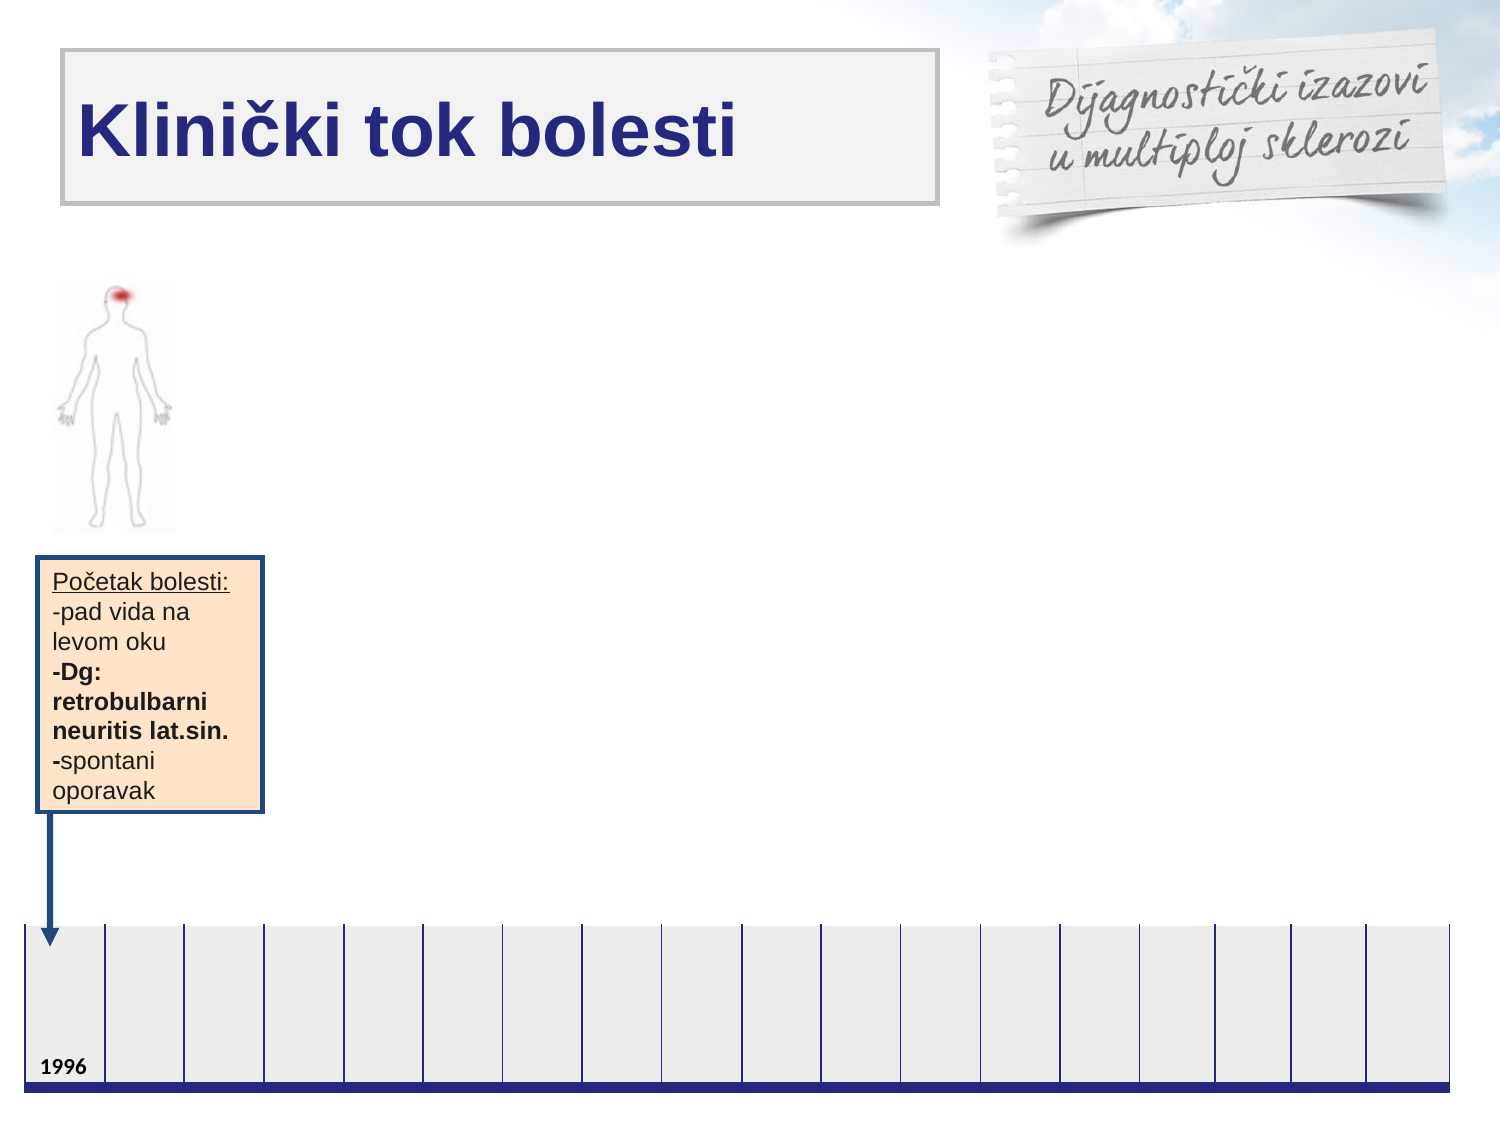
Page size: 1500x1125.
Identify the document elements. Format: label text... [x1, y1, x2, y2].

text_box [43, 812, 57, 947]
table_header [901, 926, 980, 1082]
table_header [503, 926, 581, 1082]
table_header [1061, 926, 1139, 1082]
table_header [662, 926, 741, 1082]
table_header [583, 926, 661, 1082]
table_header [1140, 926, 1214, 1082]
table_header 1996 [26, 926, 104, 1082]
table_header [822, 926, 900, 1082]
table_header [106, 926, 183, 1082]
picture [0, 0, 1500, 1125]
table_header [345, 926, 422, 1082]
table_header [743, 926, 820, 1082]
table_header [265, 926, 343, 1082]
table_header [424, 926, 502, 1082]
table_header [185, 926, 263, 1082]
table_header [1367, 926, 1449, 1082]
table_header [1292, 926, 1365, 1082]
table_header [981, 926, 1059, 1082]
text_box Klinički tok bolesti [62, 50, 938, 204]
table_header [1216, 926, 1290, 1082]
text_box Početak bolesti: -pad vida na levom oku -Dg: retrobulbarni neuritis lat.sin. -spontani oporavak [37, 557, 263, 812]
